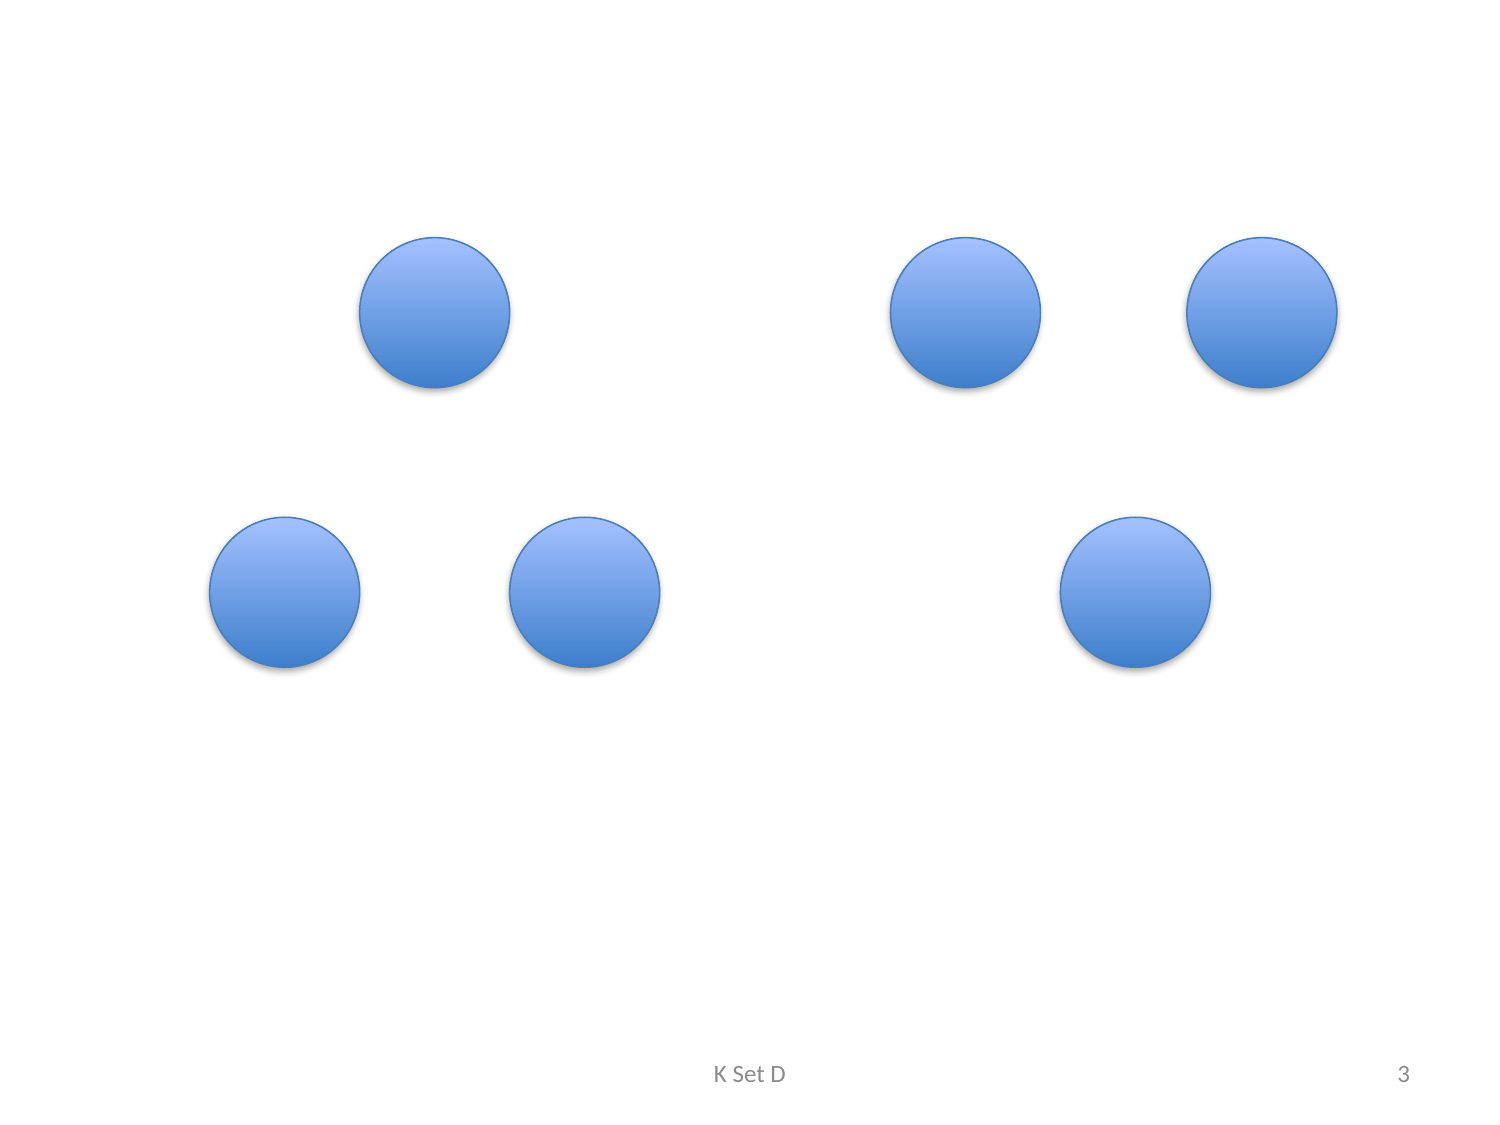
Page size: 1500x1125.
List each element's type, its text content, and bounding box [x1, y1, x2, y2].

footer K Set D [512, 1042, 988, 1103]
text_box [508, 516, 661, 669]
text_box [208, 516, 361, 669]
text_box [1186, 236, 1338, 389]
text_box [889, 236, 1042, 389]
text_box [358, 236, 511, 389]
text_box [1059, 516, 1212, 669]
slide_number 3 [1074, 1042, 1425, 1103]
